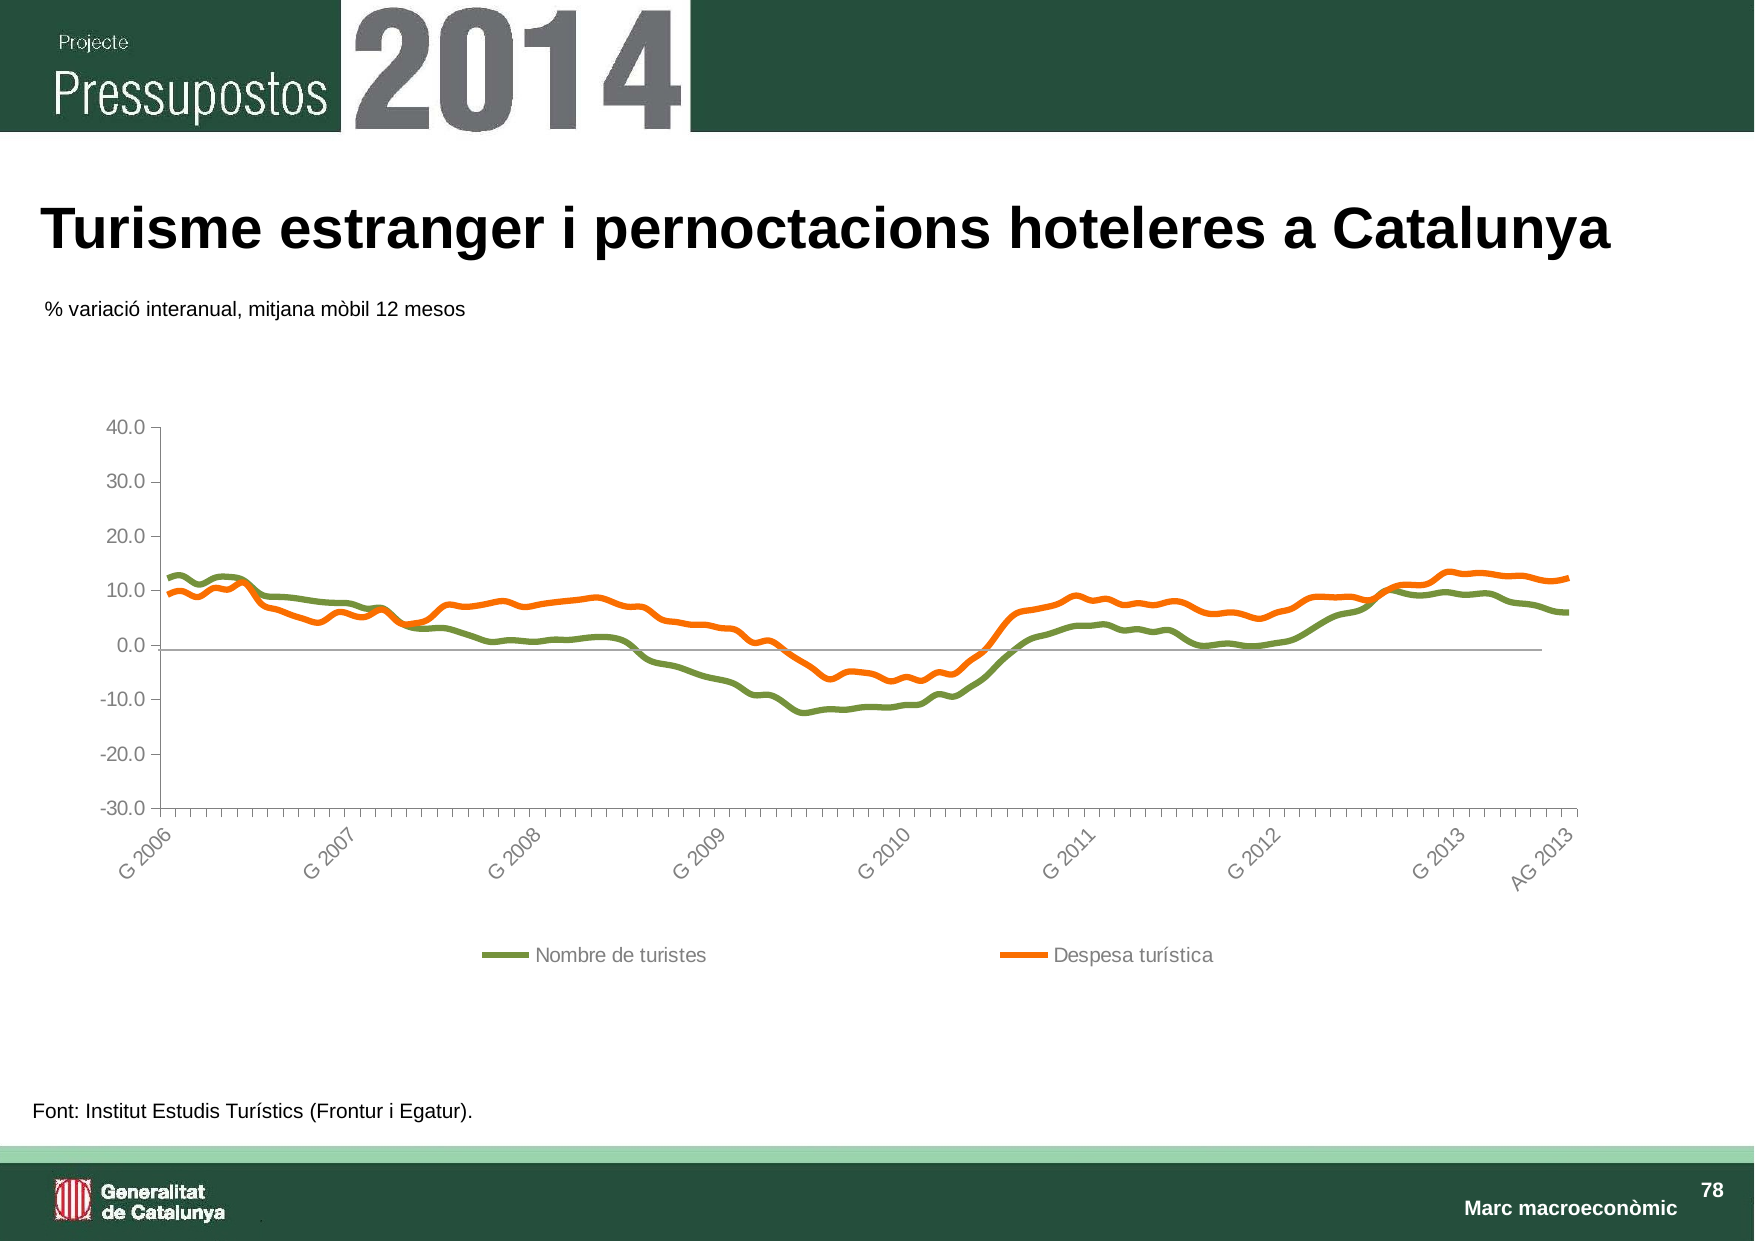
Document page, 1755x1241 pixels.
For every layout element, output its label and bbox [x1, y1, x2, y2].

text_box [1231, 1187, 1692, 1227]
title [26, 183, 1682, 254]
chart [32, 338, 1644, 1016]
picture [0, 0, 1755, 1241]
table_header [33, 1039, 1440, 1123]
table_header [45, 273, 667, 321]
